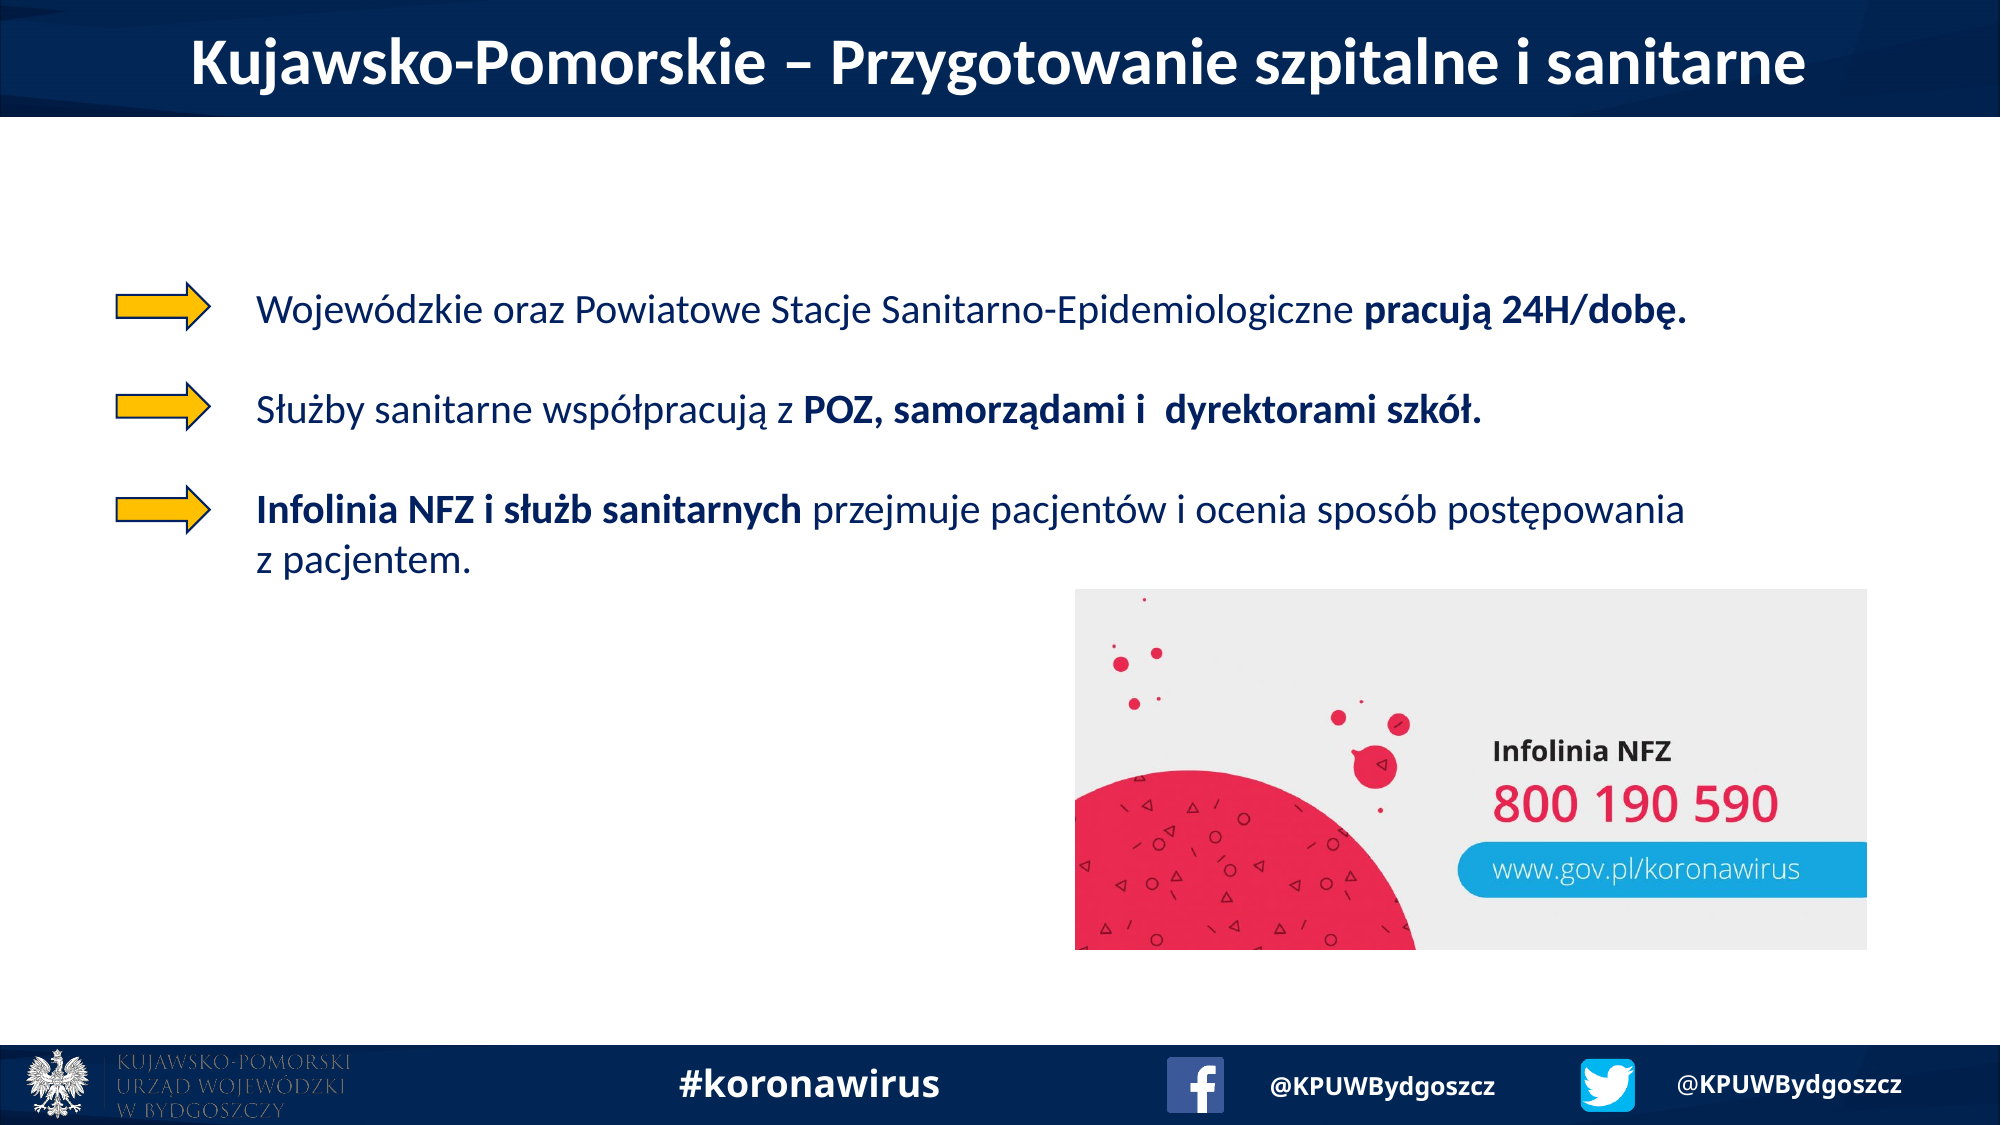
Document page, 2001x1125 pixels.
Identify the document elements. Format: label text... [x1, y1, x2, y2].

text_box [115, 484, 212, 535]
picture [1075, 589, 1867, 950]
text_box [115, 281, 212, 332]
text_box [115, 381, 212, 432]
picture [0, 1031, 2000, 1125]
picture [0, 0, 2000, 117]
text_box Wojewódzkie oraz Powiatowe Stacje Sanitarno-Epidemiologiczne pracują 24H/dobę. Służby sanitarne współpracują z POZ, samorządami i dyrektorami szkół. Infolinia NFZ i służb sanitarnych przejmuje pacjentów i ocenia sposób postępowania z pacjentem. [241, 223, 1866, 639]
